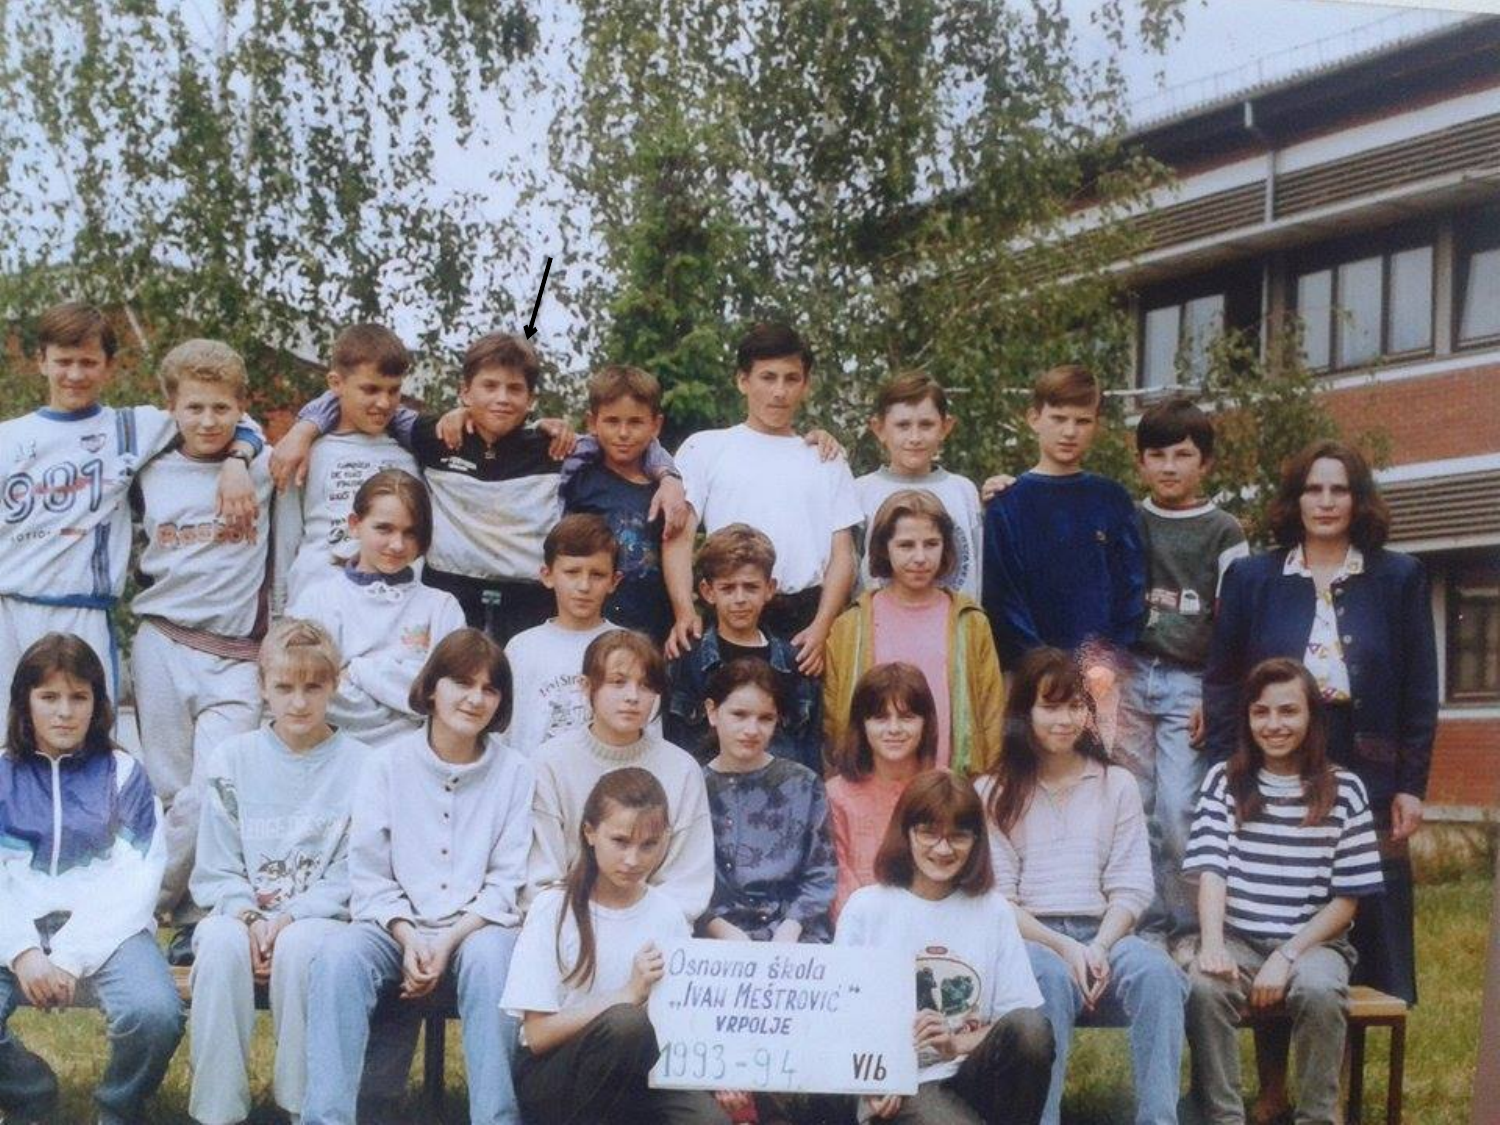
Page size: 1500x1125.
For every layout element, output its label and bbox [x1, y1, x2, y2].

text_box [497, 286, 581, 311]
list [0, 0, 1500, 1125]
